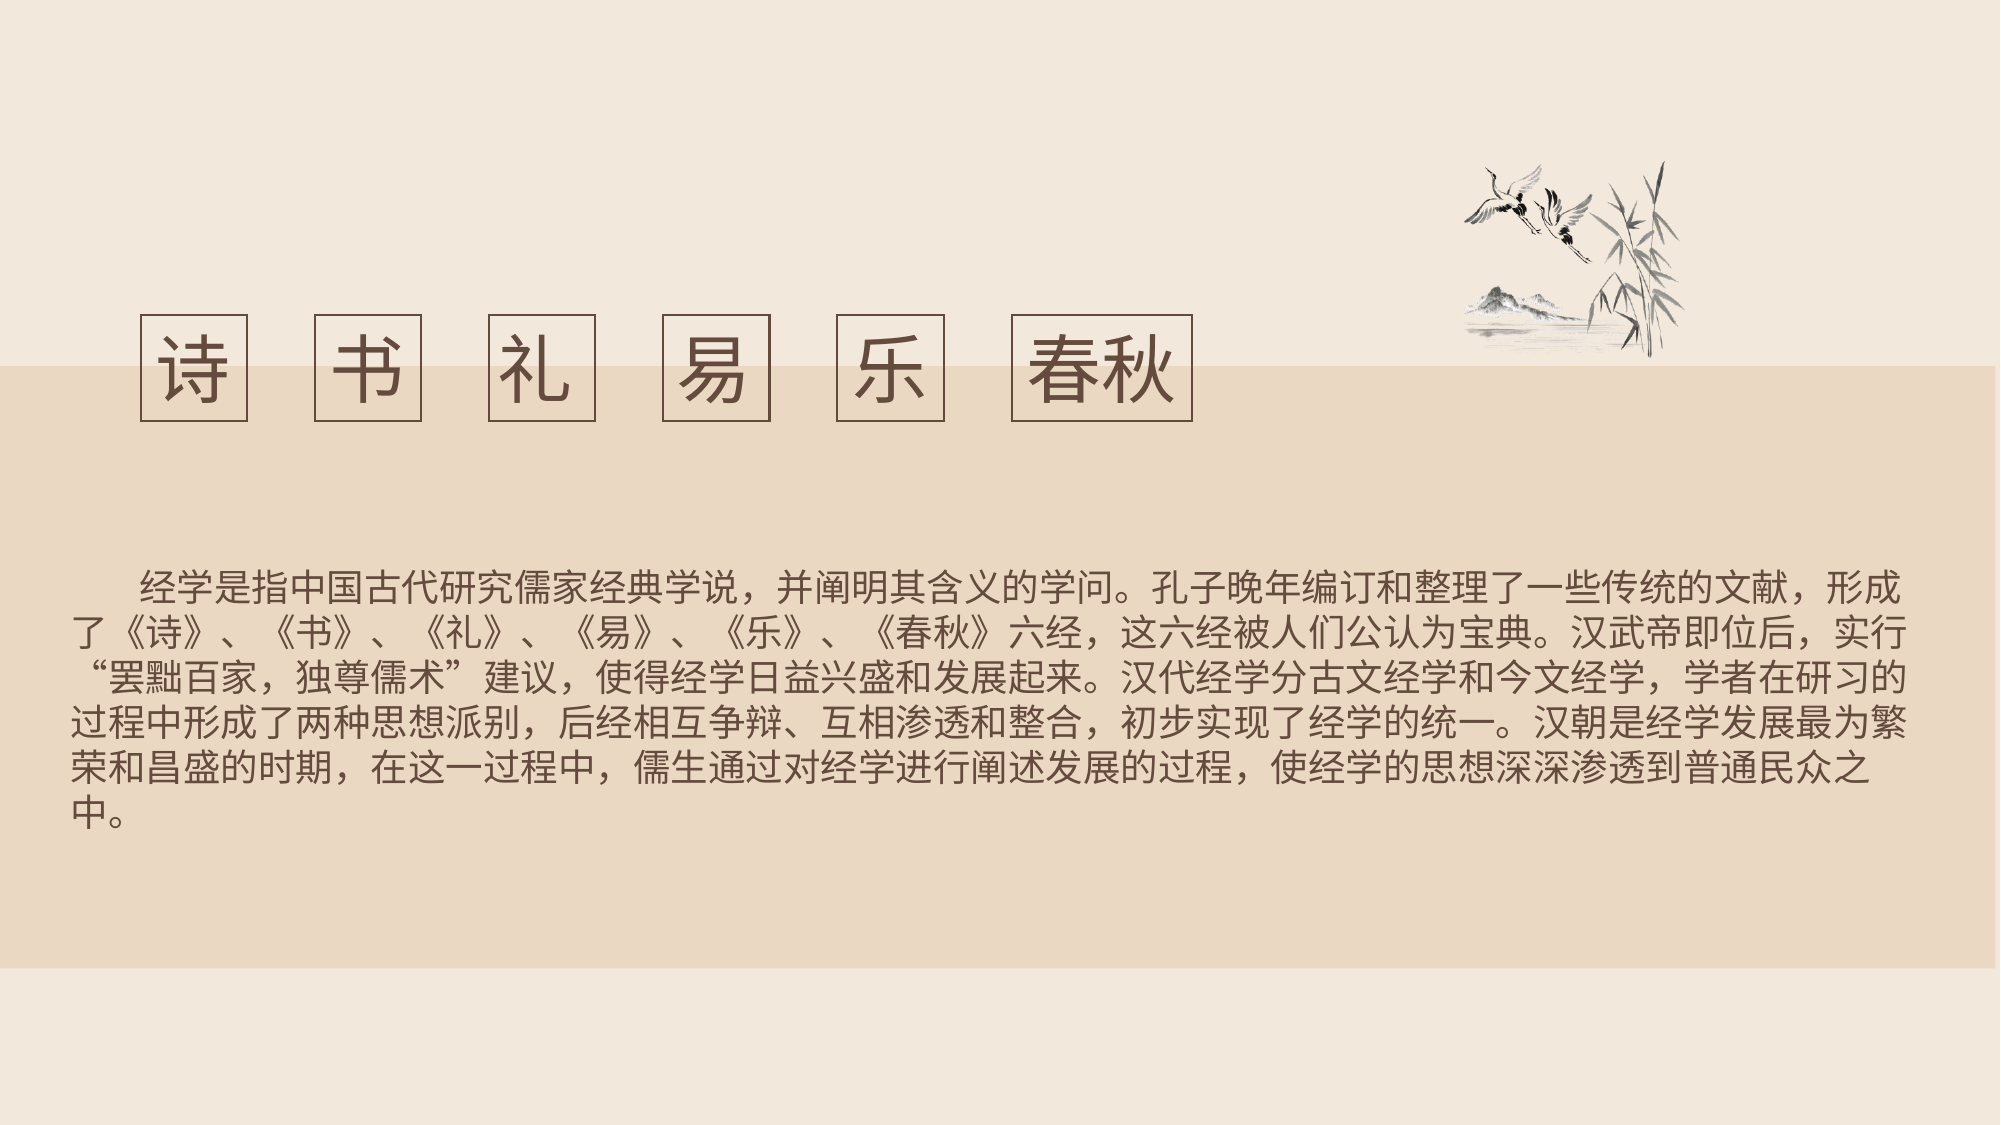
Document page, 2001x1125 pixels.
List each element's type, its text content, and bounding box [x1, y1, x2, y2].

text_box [314, 314, 422, 421]
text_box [837, 314, 945, 421]
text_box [140, 314, 248, 421]
text_box 经学是指中国古代研究儒家经典学说，并阐明其含义的学问。孔子晚年编订和整理了一些传统的文献，形成了《诗》、《书》、《礼》、《易》、《乐》、《春秋》六经，这六经被人们公认为宝典。汉武帝即位后，实行“罢黜百家，独尊儒术”建议，使得经学日益兴盛和发展起来。汉代经学分古文经学和今文经学，学者在研习的过程中形成了两种思想派别，后经相互争辩、互相渗透和整合，初步实现了经学的统一。汉朝是经学发展最为繁荣和昌盛的时期，在这一过程中，儒生通过对经学进行阐述发展的过程，使经学的思想深深渗透到普通民众之中。 [55, 556, 1935, 887]
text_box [1011, 314, 1213, 421]
picture [1449, 130, 1691, 373]
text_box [662, 314, 770, 421]
text_box [0, 365, 1996, 969]
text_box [482, 314, 596, 421]
